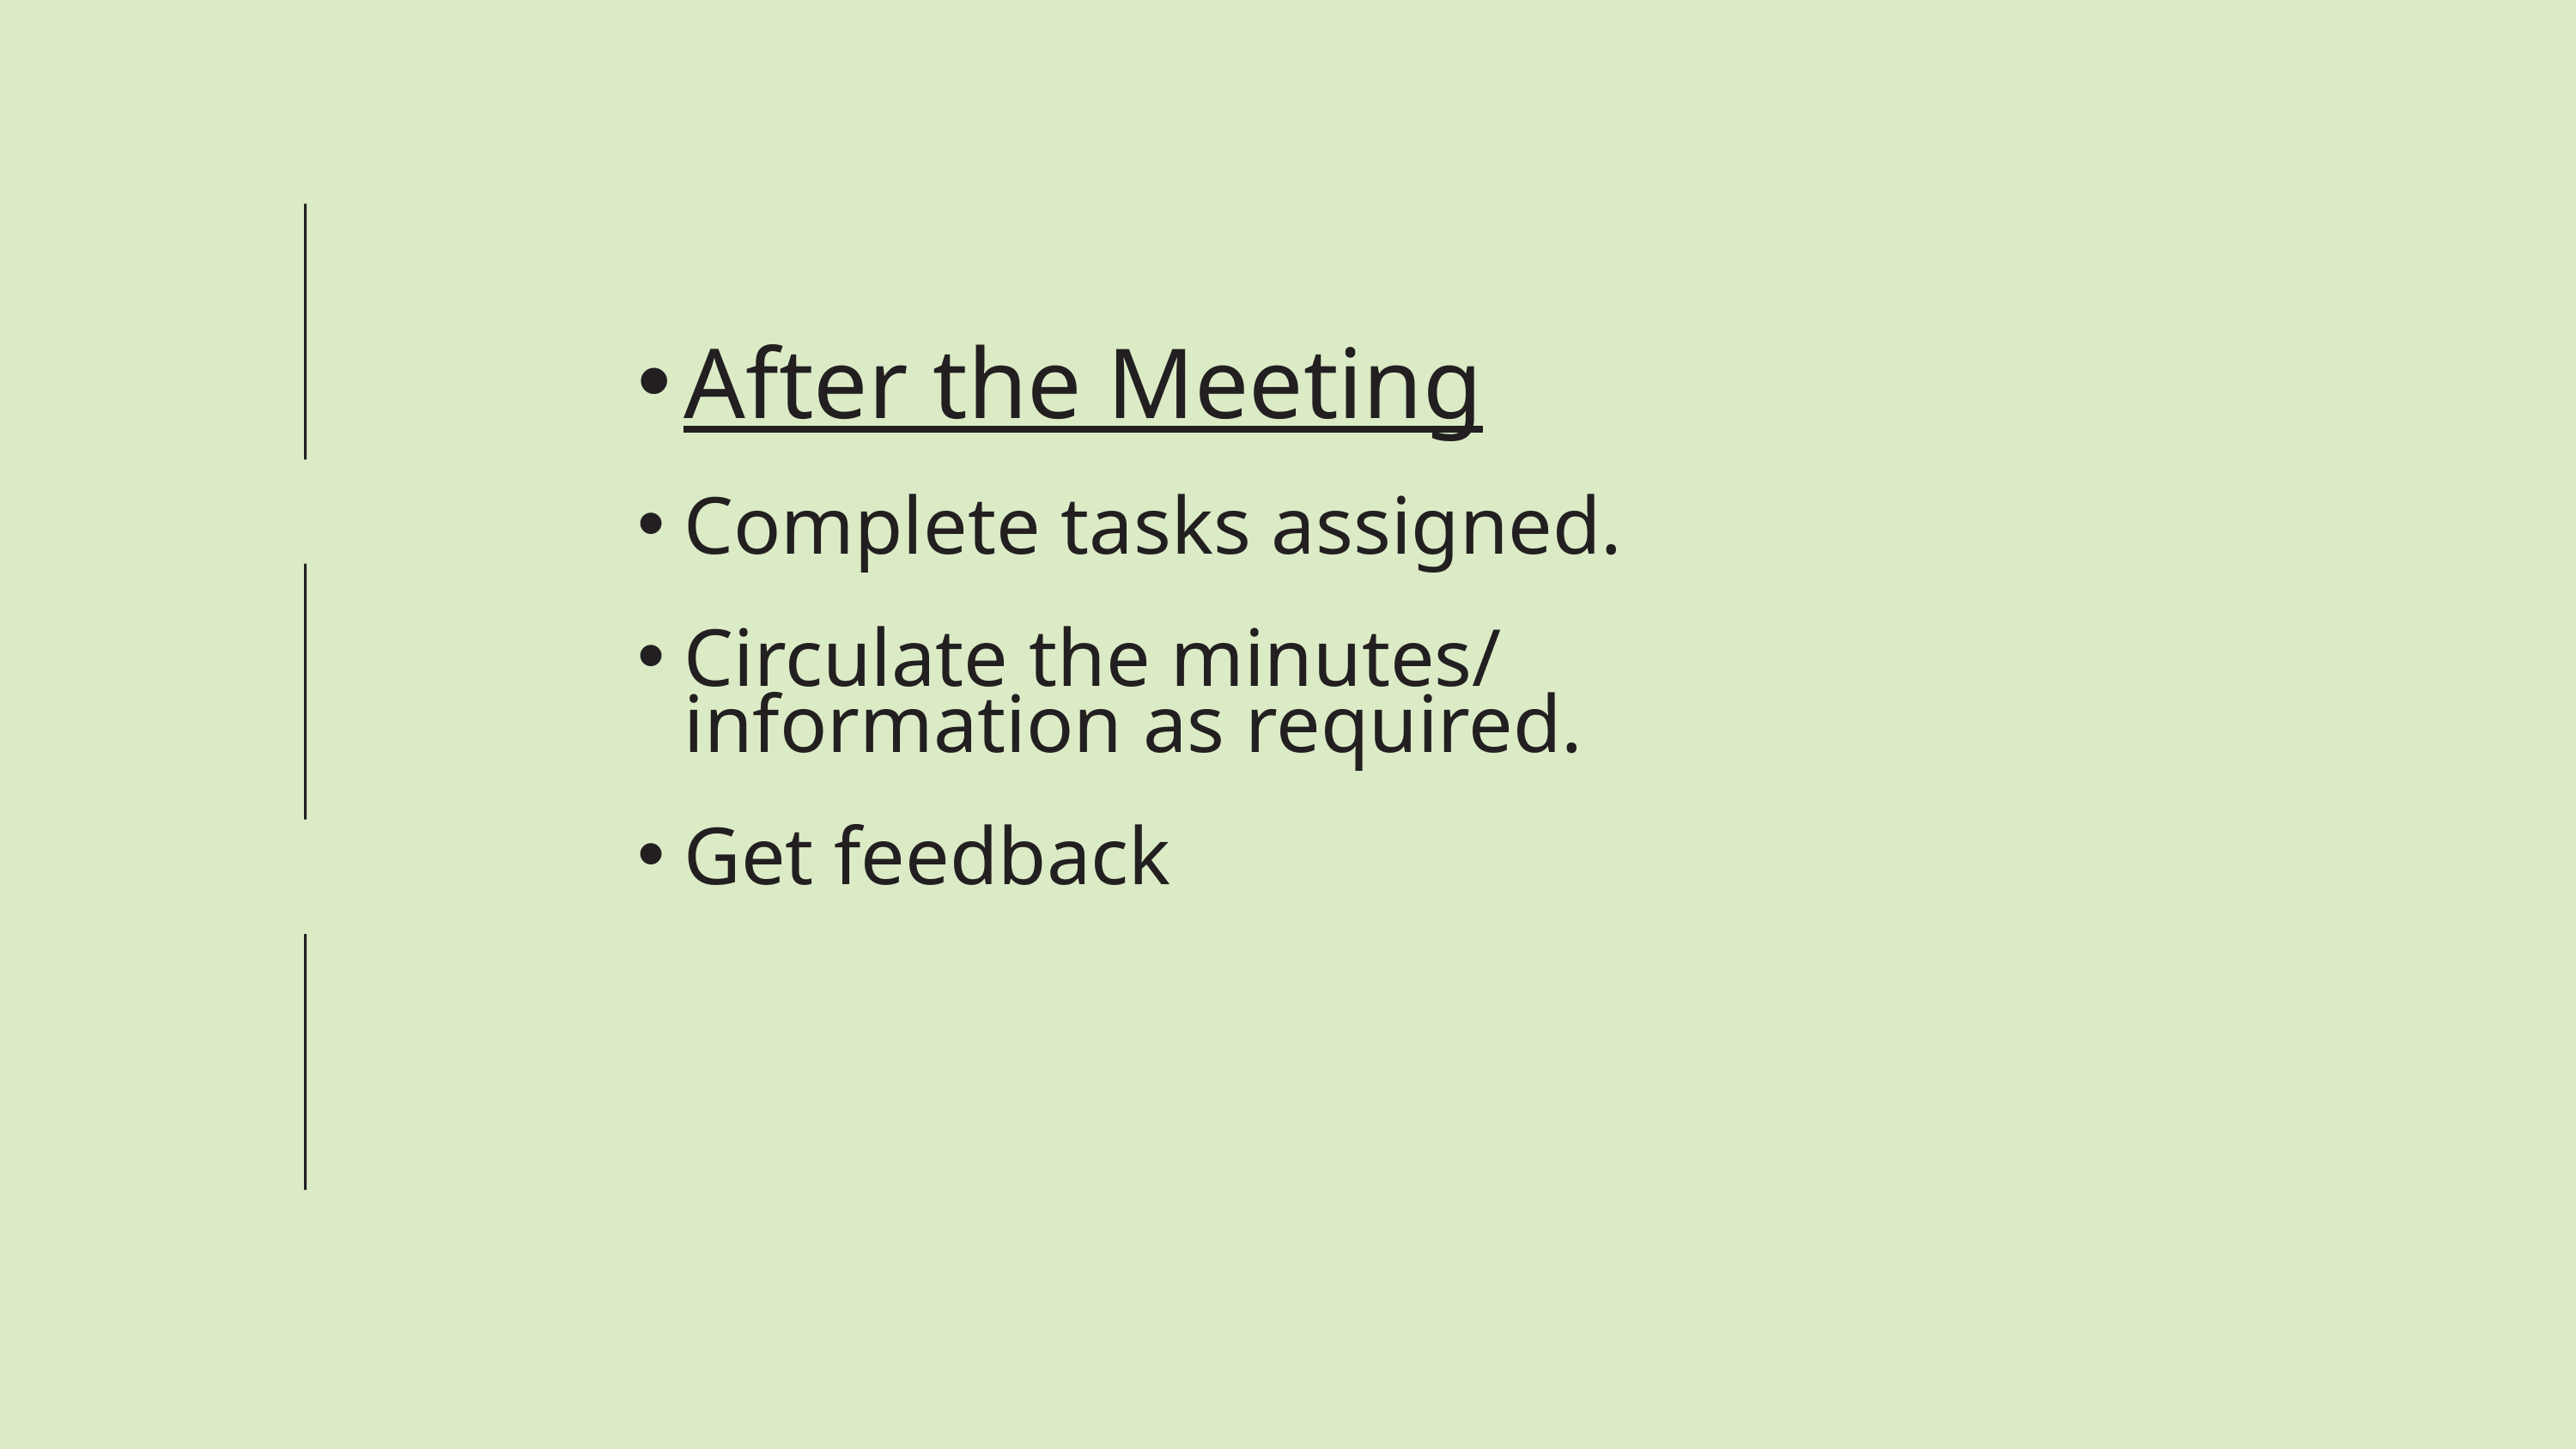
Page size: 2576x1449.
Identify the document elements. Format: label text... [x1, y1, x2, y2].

text_box [304, 563, 307, 820]
text_box [304, 203, 307, 460]
text_box After the Meeting Complete tasks assigned. Circulate the minutes/ information as required. Get feedback [590, 371, 1847, 900]
text_box [304, 934, 307, 1191]
